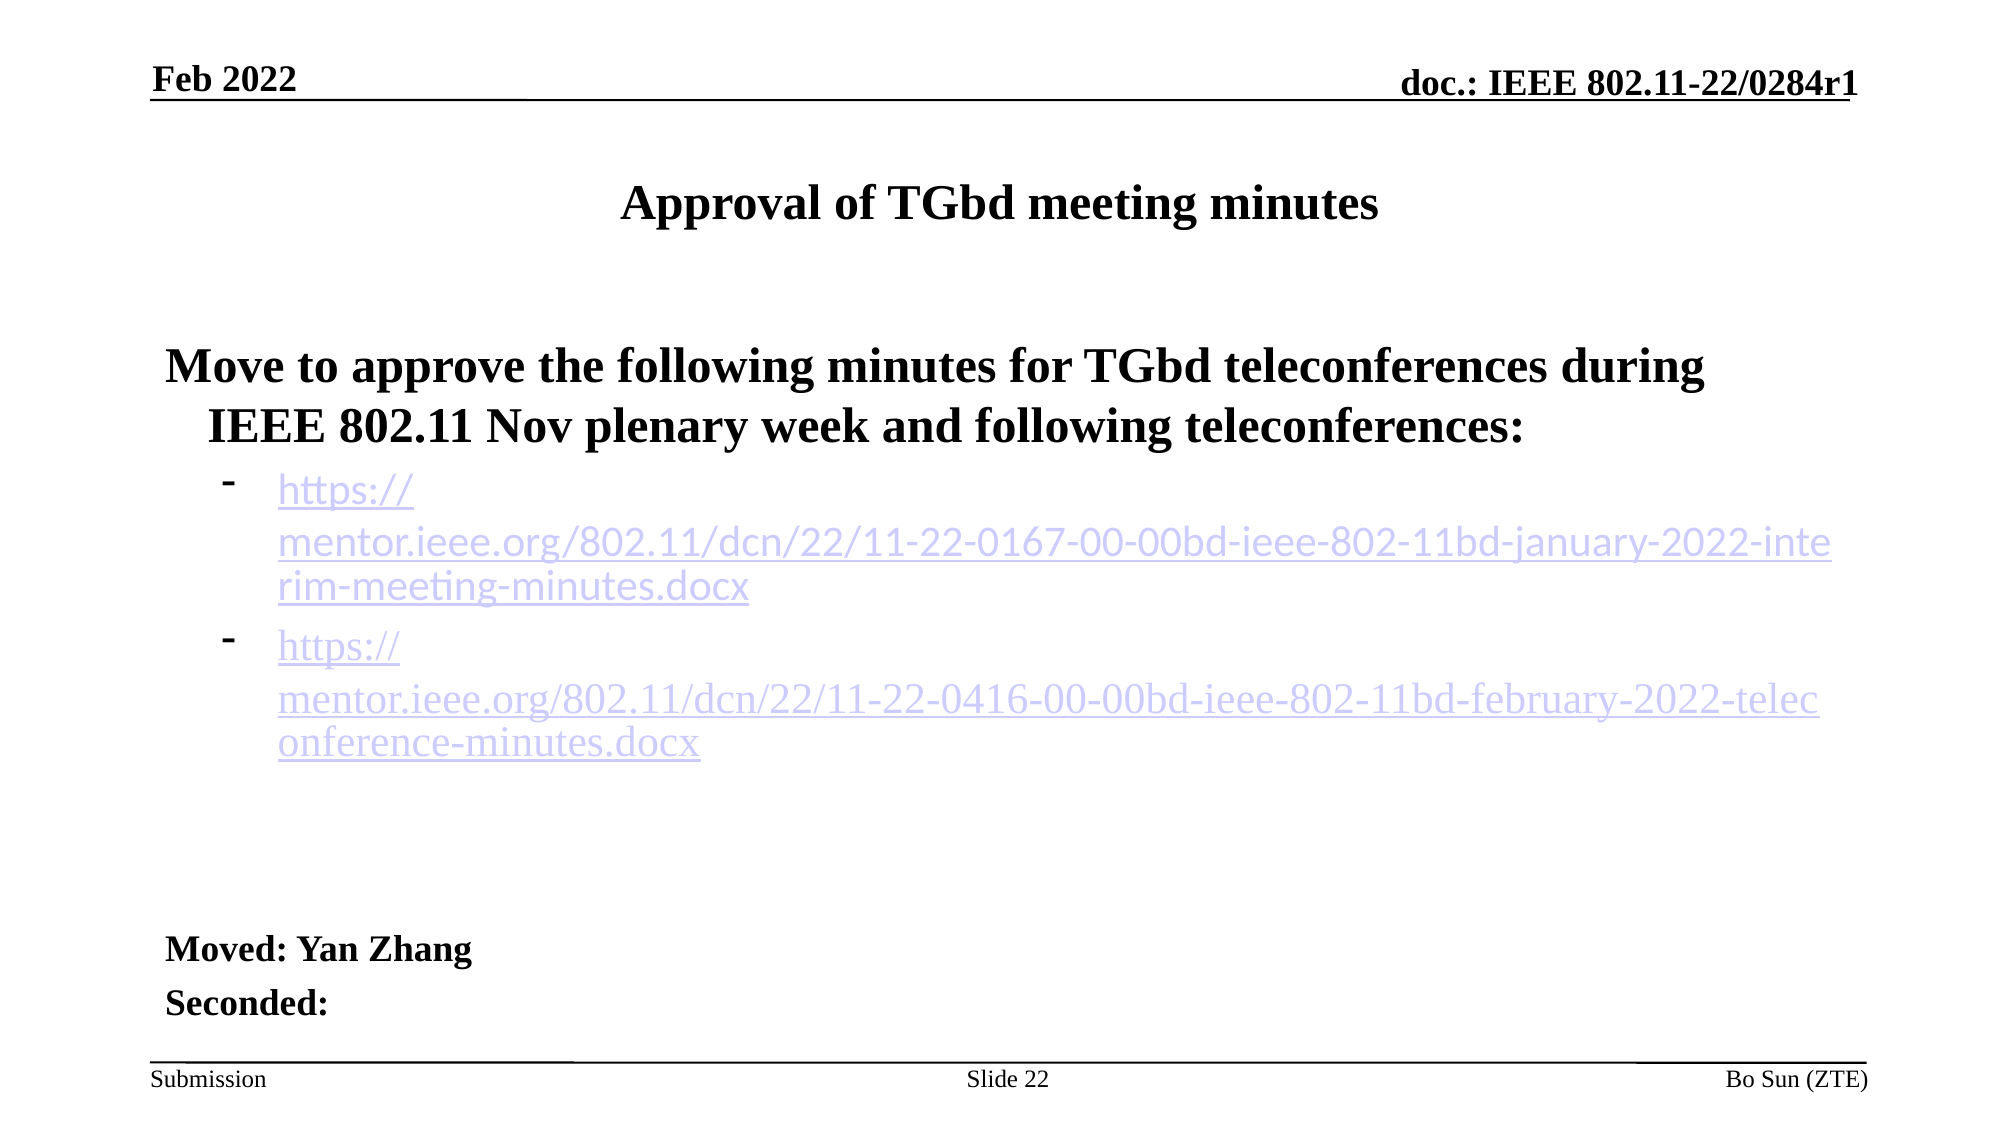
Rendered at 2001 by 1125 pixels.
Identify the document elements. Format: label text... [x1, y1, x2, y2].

list Move to approve the following minutes for TGbd teleconferences during IEEE 802.11 Nov plenary week and following teleconferences: https://mentor.ieee.org/802.11/dcn/22/11-22-0167-00-00bd-ieee-802-11bd-january-2022-interim-meeting-minutes.docx https://mentor.ieee.org/802.11/dcn/22/11-22-0416-00-00bd-ieee-802-11bd-february-2022-teleconference-minutes.docx Moved: Yan Zhang Seconded: [149, 324, 1850, 1000]
slide_number Slide 22 [949, 1061, 1067, 1123]
title Approval of TGbd meeting minutes [149, 112, 1850, 288]
footer Bo Sun (ZTE) [1171, 1061, 1869, 1093]
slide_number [152, 54, 563, 100]
